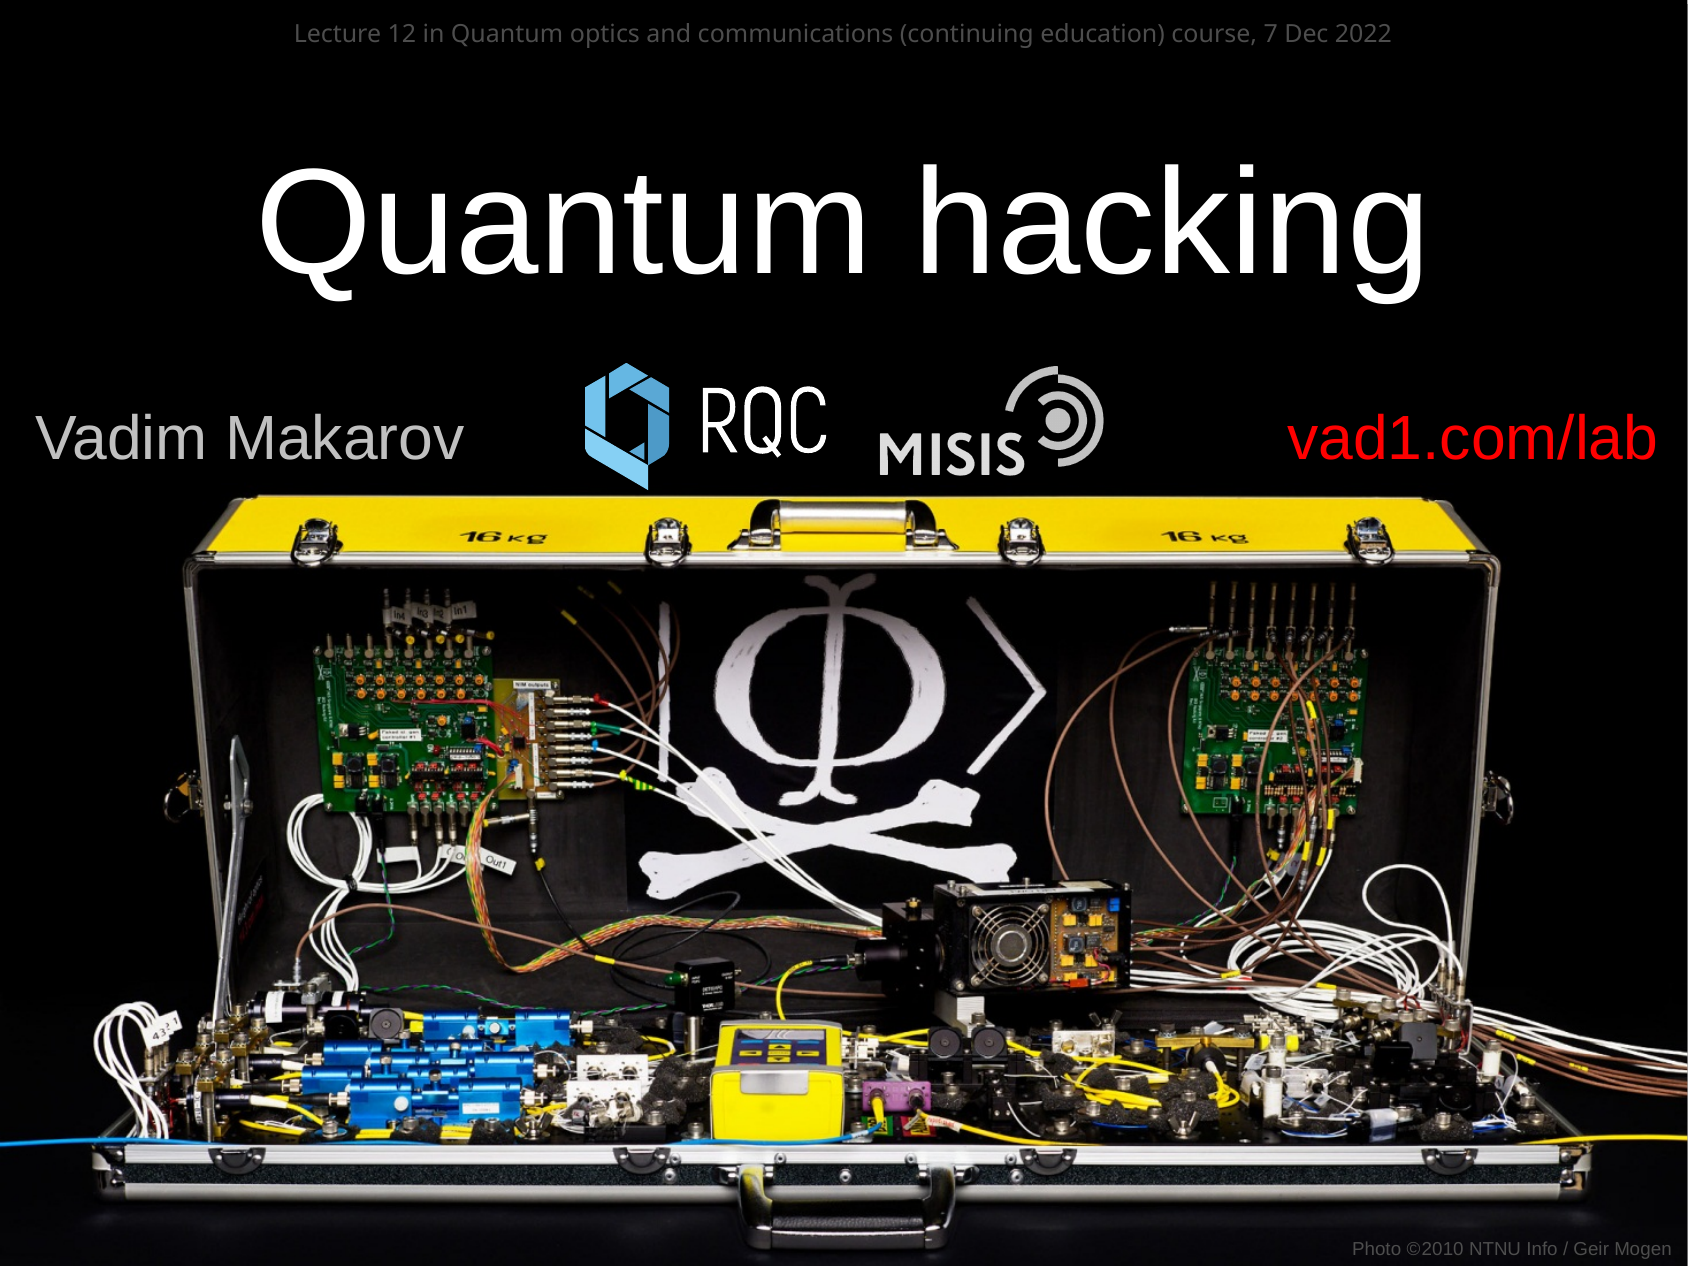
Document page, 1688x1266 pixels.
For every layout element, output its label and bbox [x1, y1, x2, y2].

picture [0, 0, 1688, 1266]
text_box [584, 363, 1122, 492]
